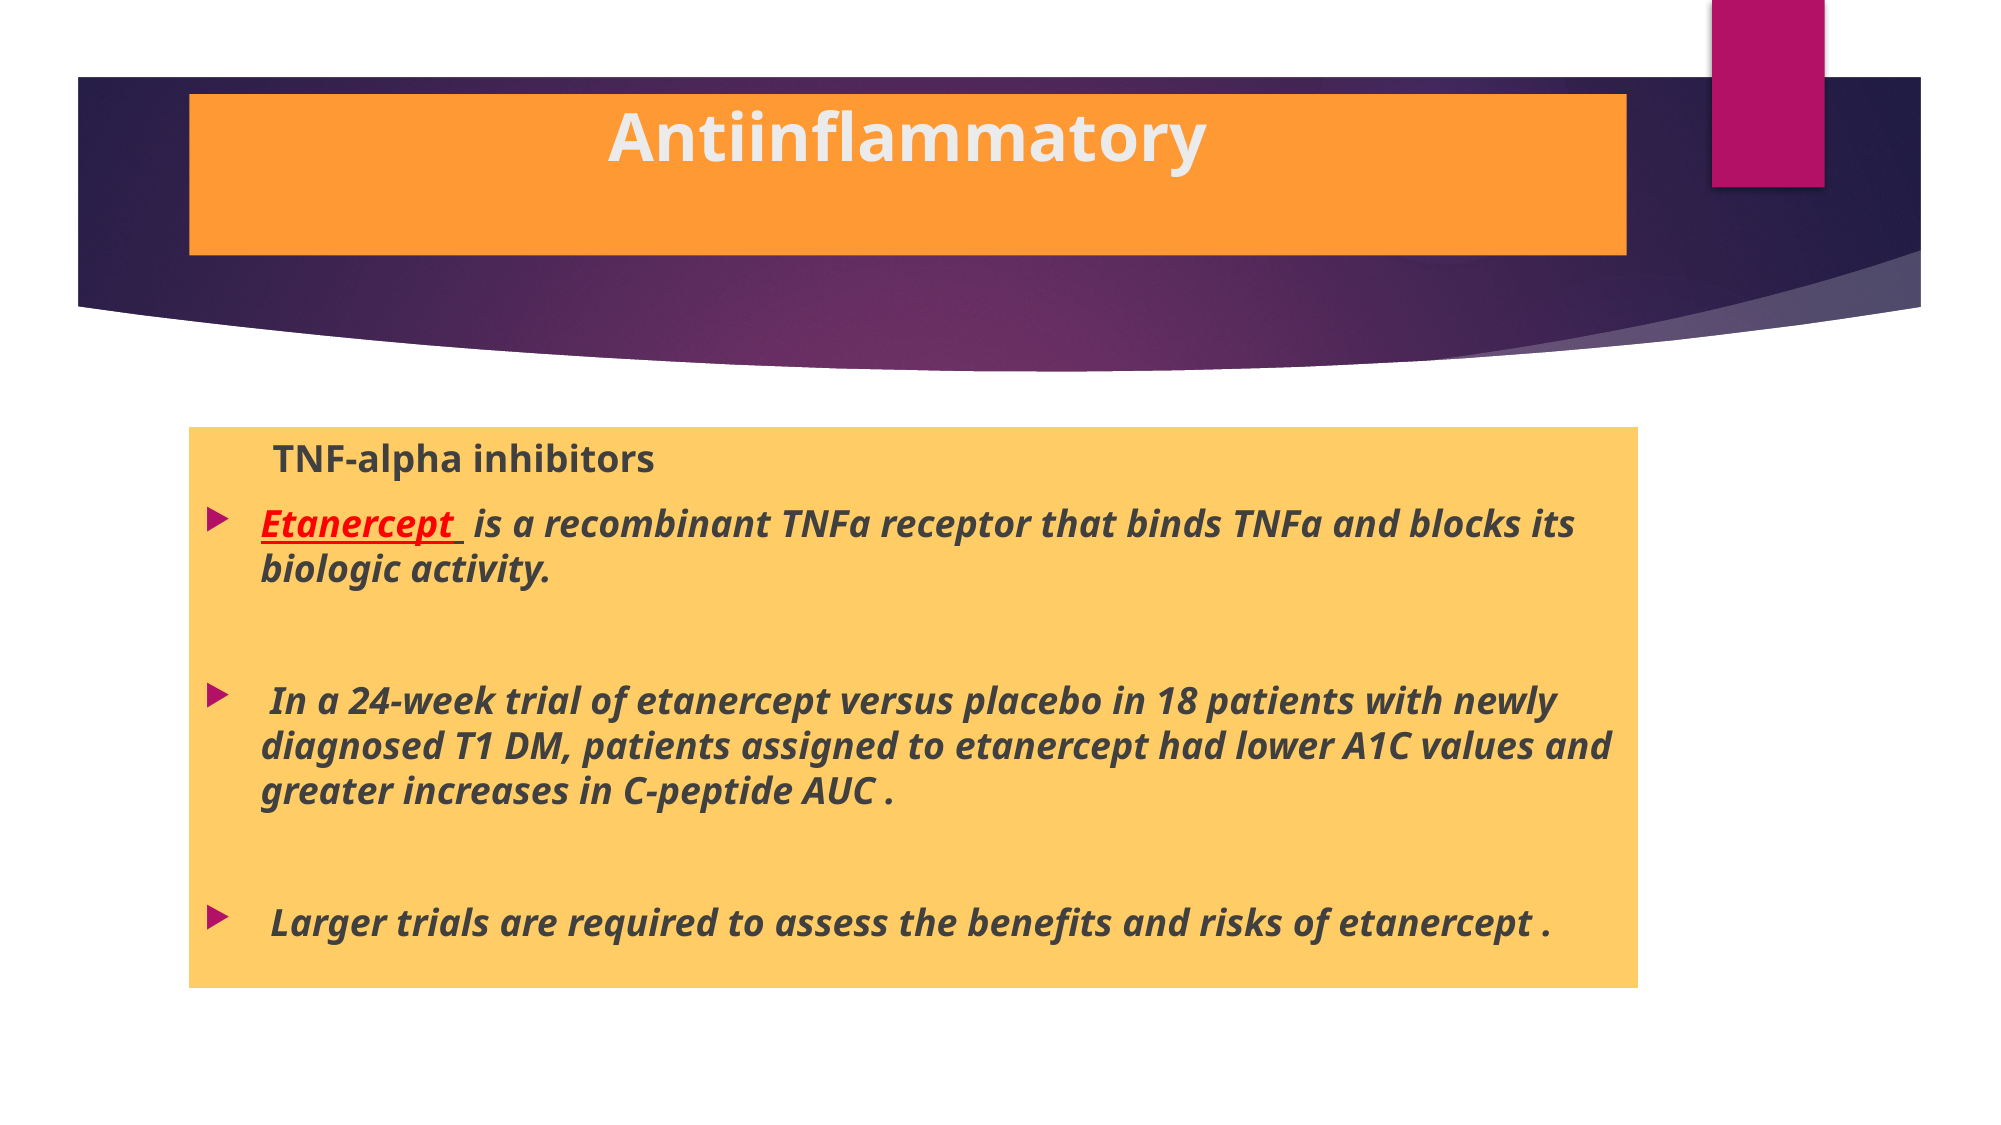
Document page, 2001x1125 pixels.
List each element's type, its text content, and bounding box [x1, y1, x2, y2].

title Antiinflammatory [189, 94, 1627, 256]
list TNF-alpha inhibitors Etanercept is a recombinant TNFa receptor that binds TNFa and blocks its biologic activity. In a 24-week trial of etanercept versus placebo in 18 patients with newly diagnosed T1 DM, patients assigned to etanercept had lower A1C values and greater increases in C-peptide AUC . Larger trials are required to assess the benefits and risks of etanercept . [189, 427, 1638, 988]
